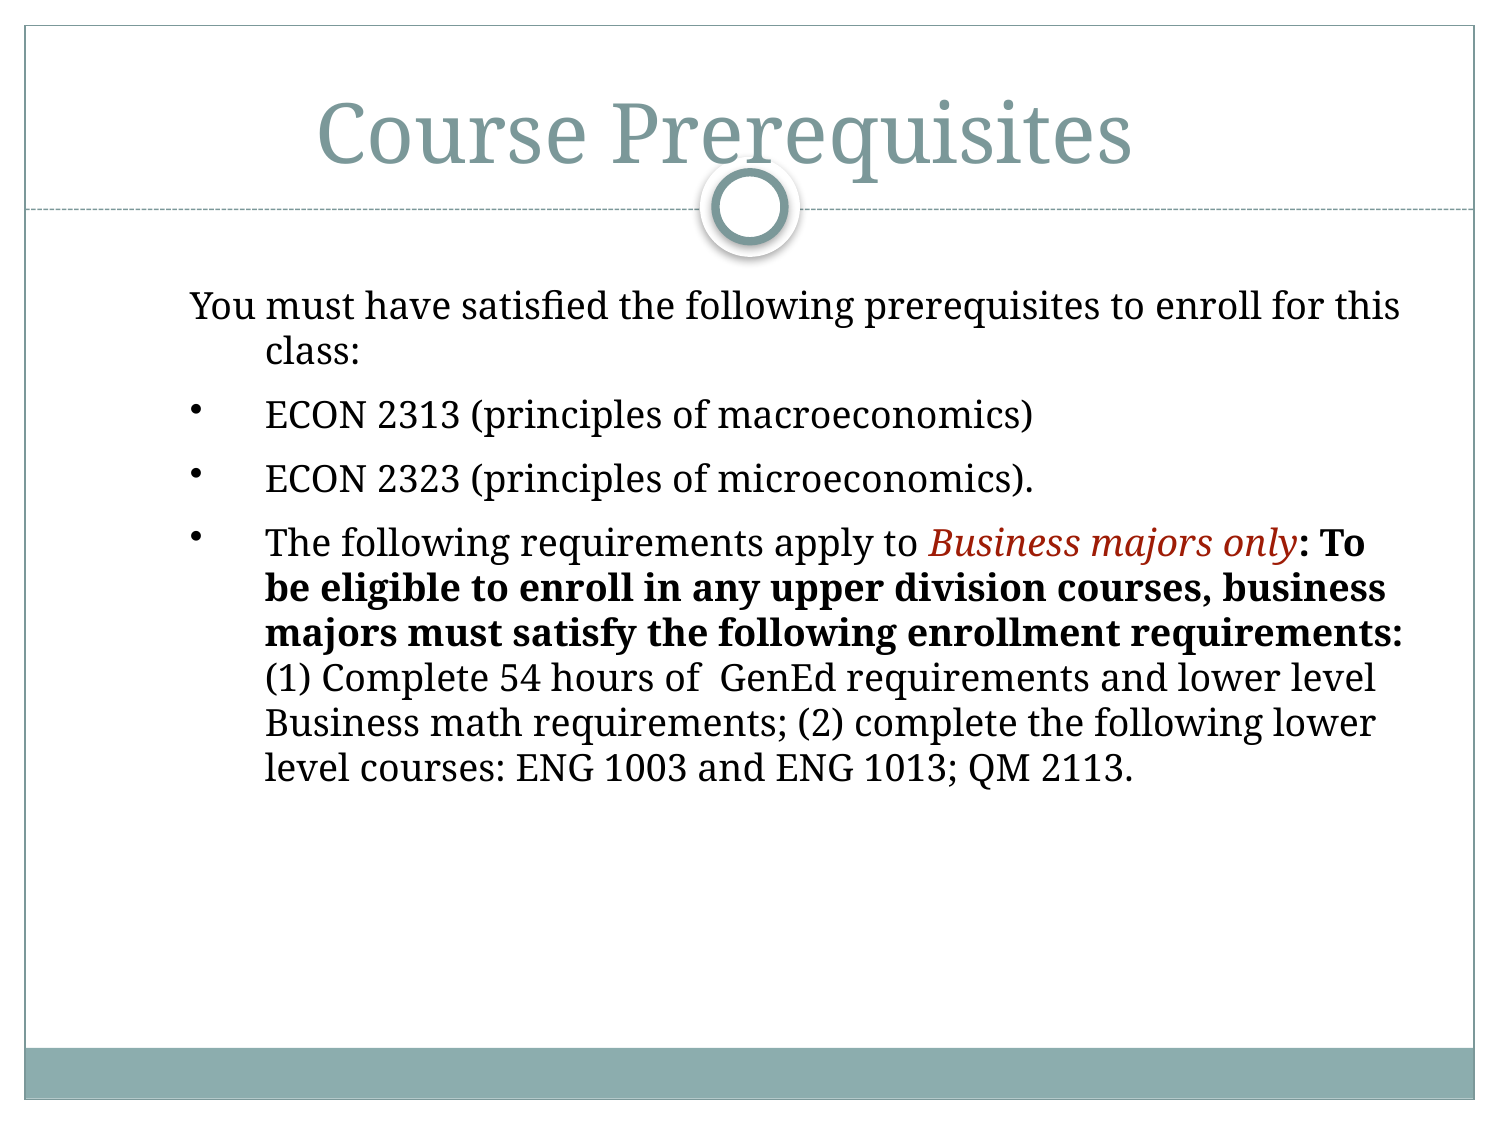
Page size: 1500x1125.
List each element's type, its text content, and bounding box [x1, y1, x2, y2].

text_box You must have satisfied the following prerequisites to enroll for this class: ECON 2313 (principles of macroeconomics) ECON 2323 (principles of microeconomics). The following requirements apply to Business majors only: To be eligible to enroll in any upper division courses, business majors must satisfy the following enrollment requirements: (1) Complete 54 hours of GenEd requirements and lower level Business math requirements; (2) complete the following lower level courses: ENG 1003 and ENG 1013; QM 2113. [174, 274, 1425, 797]
title Course Prerequisites [87, 0, 1363, 188]
